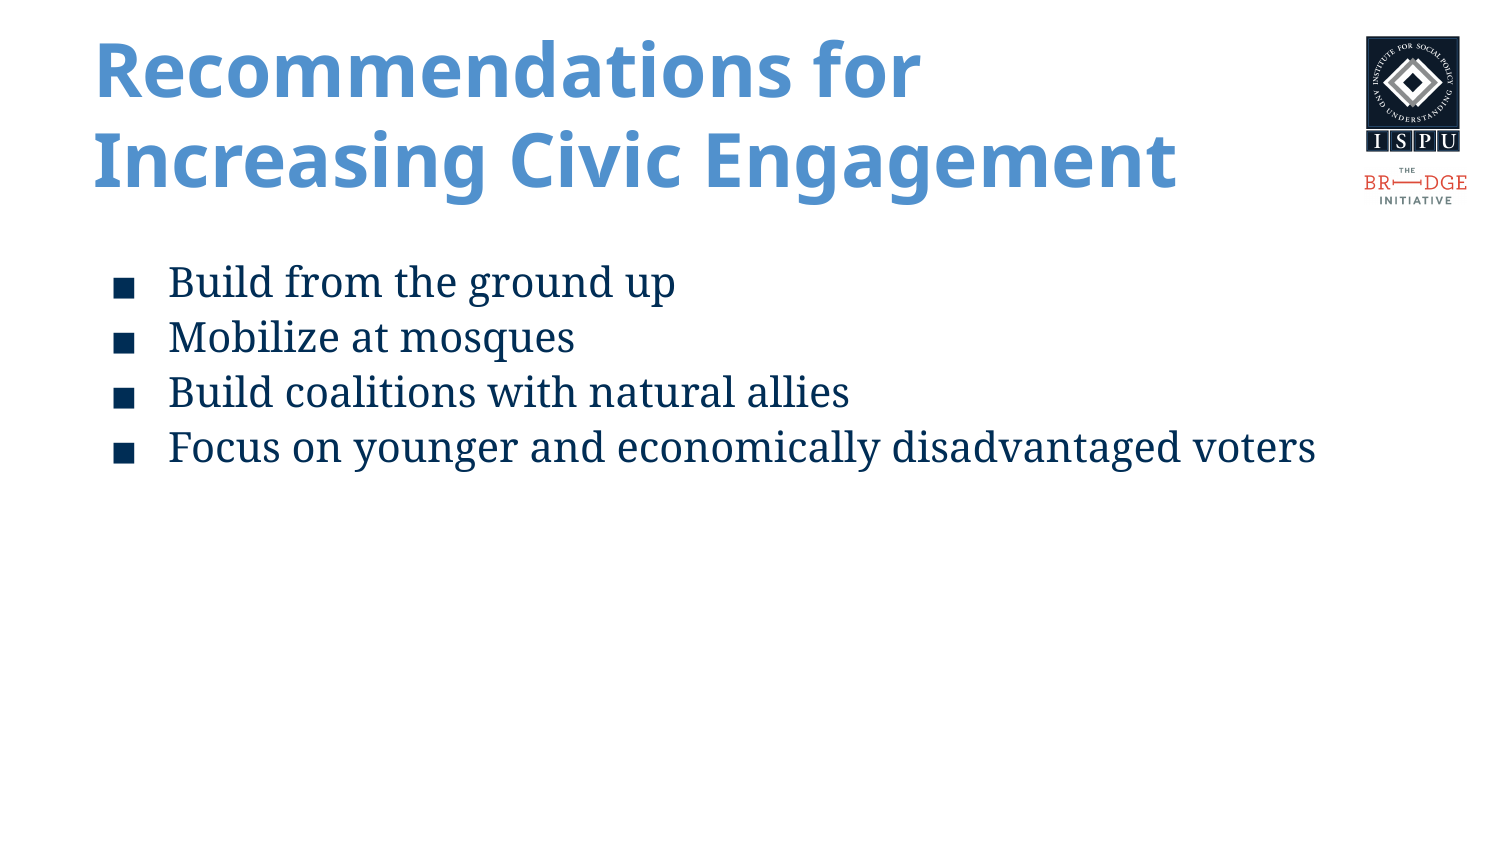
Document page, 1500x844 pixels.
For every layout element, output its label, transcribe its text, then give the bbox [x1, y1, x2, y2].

list Build from the ground up Mobilize at mosques Build coalitions with natural allies Focus on younger and economically disadvantaged voters [78, 235, 1384, 782]
picture [1365, 35, 1461, 153]
title Recommendations for Increasing Civic Engagement [78, 41, 1275, 183]
picture [1364, 167, 1467, 205]
